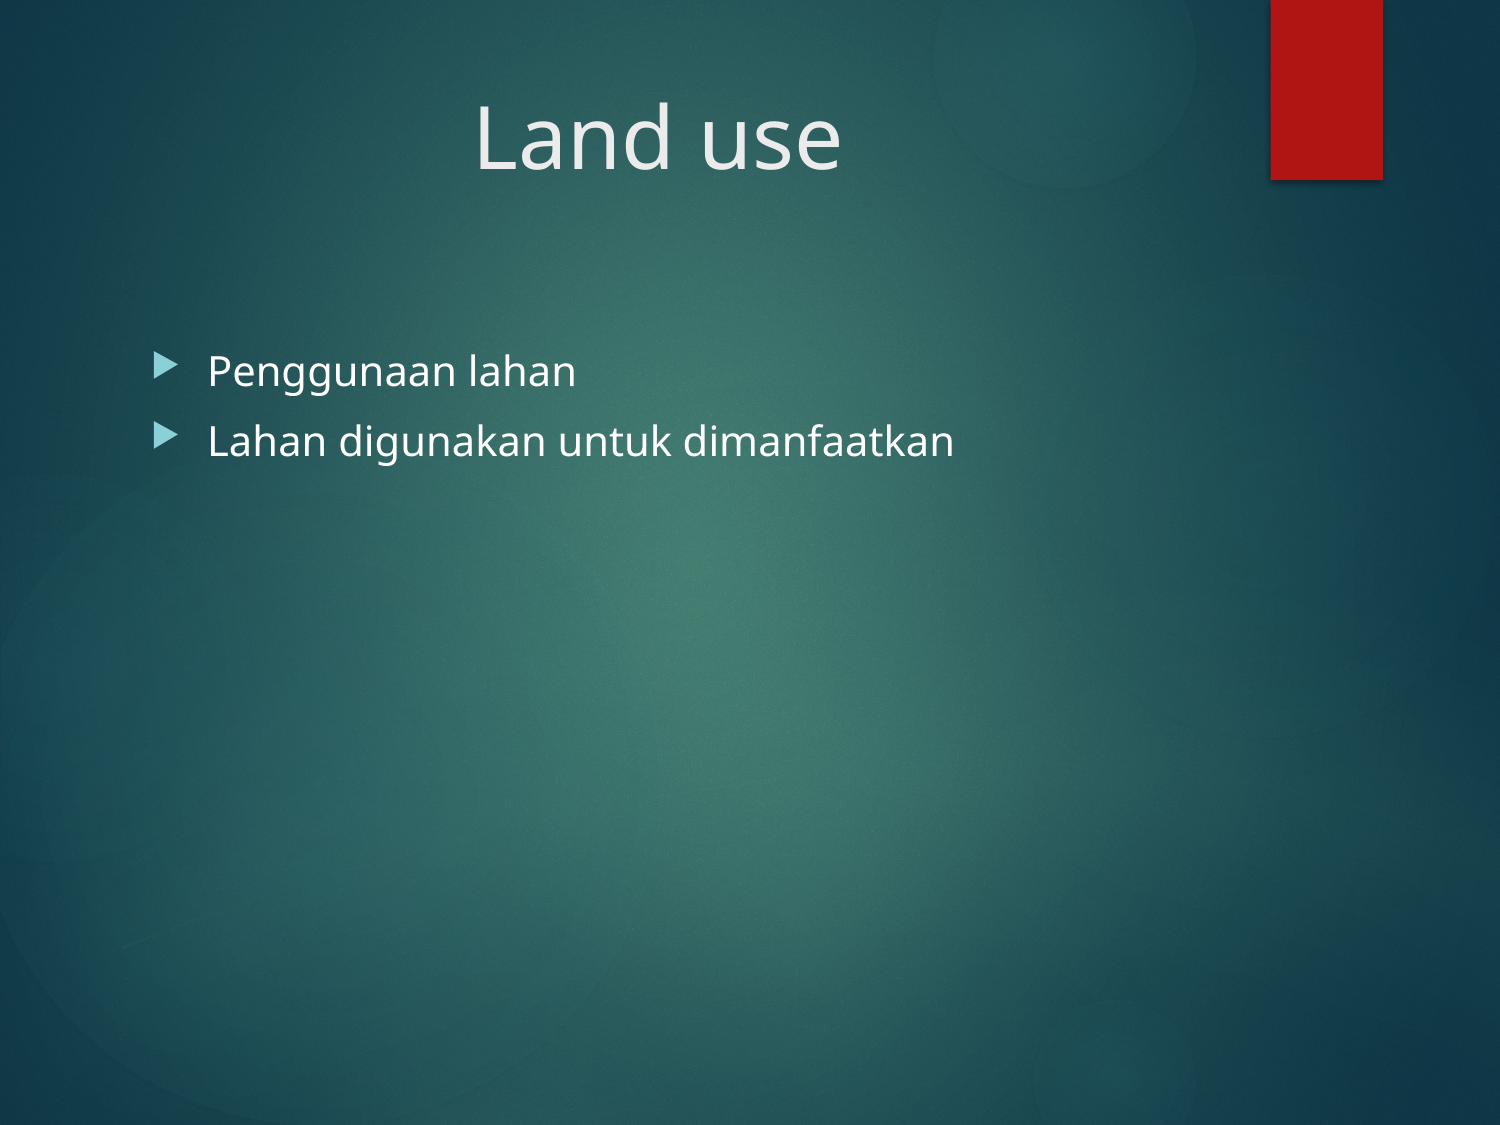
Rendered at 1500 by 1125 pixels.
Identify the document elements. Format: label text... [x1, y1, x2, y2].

title Land use [79, 74, 1237, 304]
list Penggunaan lahan Lahan digunakan untuk dimanfaatkan [135, 336, 1237, 1025]
